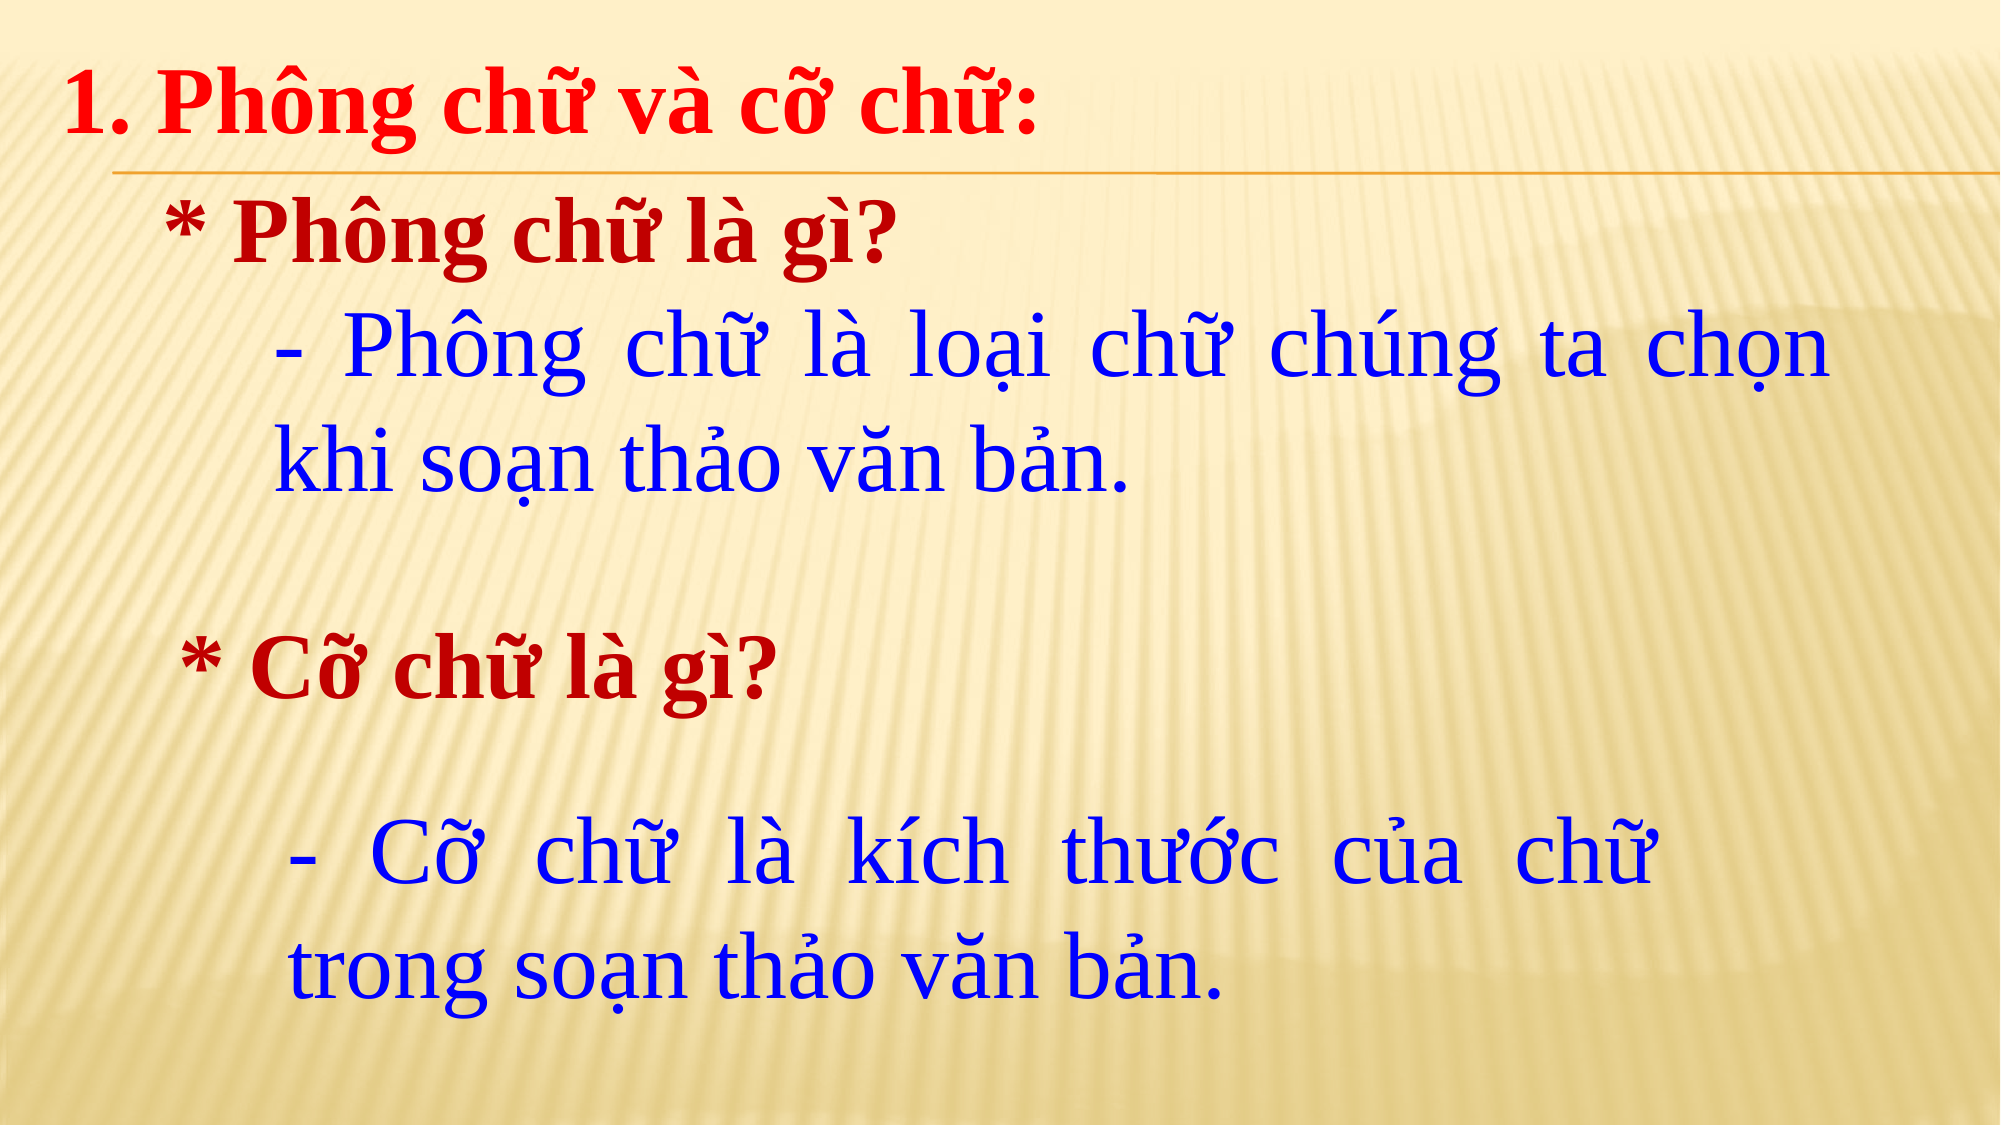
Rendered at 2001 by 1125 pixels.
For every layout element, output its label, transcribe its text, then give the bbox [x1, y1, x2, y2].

text_box - Phông chữ là loại chữ chúng ta chọn khi soạn thảo văn bản. [258, 273, 1849, 519]
text_box - Cỡ chữ là kích thước của chữ trong soạn thảo văn bản. [272, 780, 1673, 1026]
text_box 1. Phông chữ và cỡ chữ: [46, 29, 1297, 160]
text_box * Cỡ chữ là gì? [163, 597, 1034, 726]
text_box * Phông chữ là gì? [147, 161, 1168, 289]
